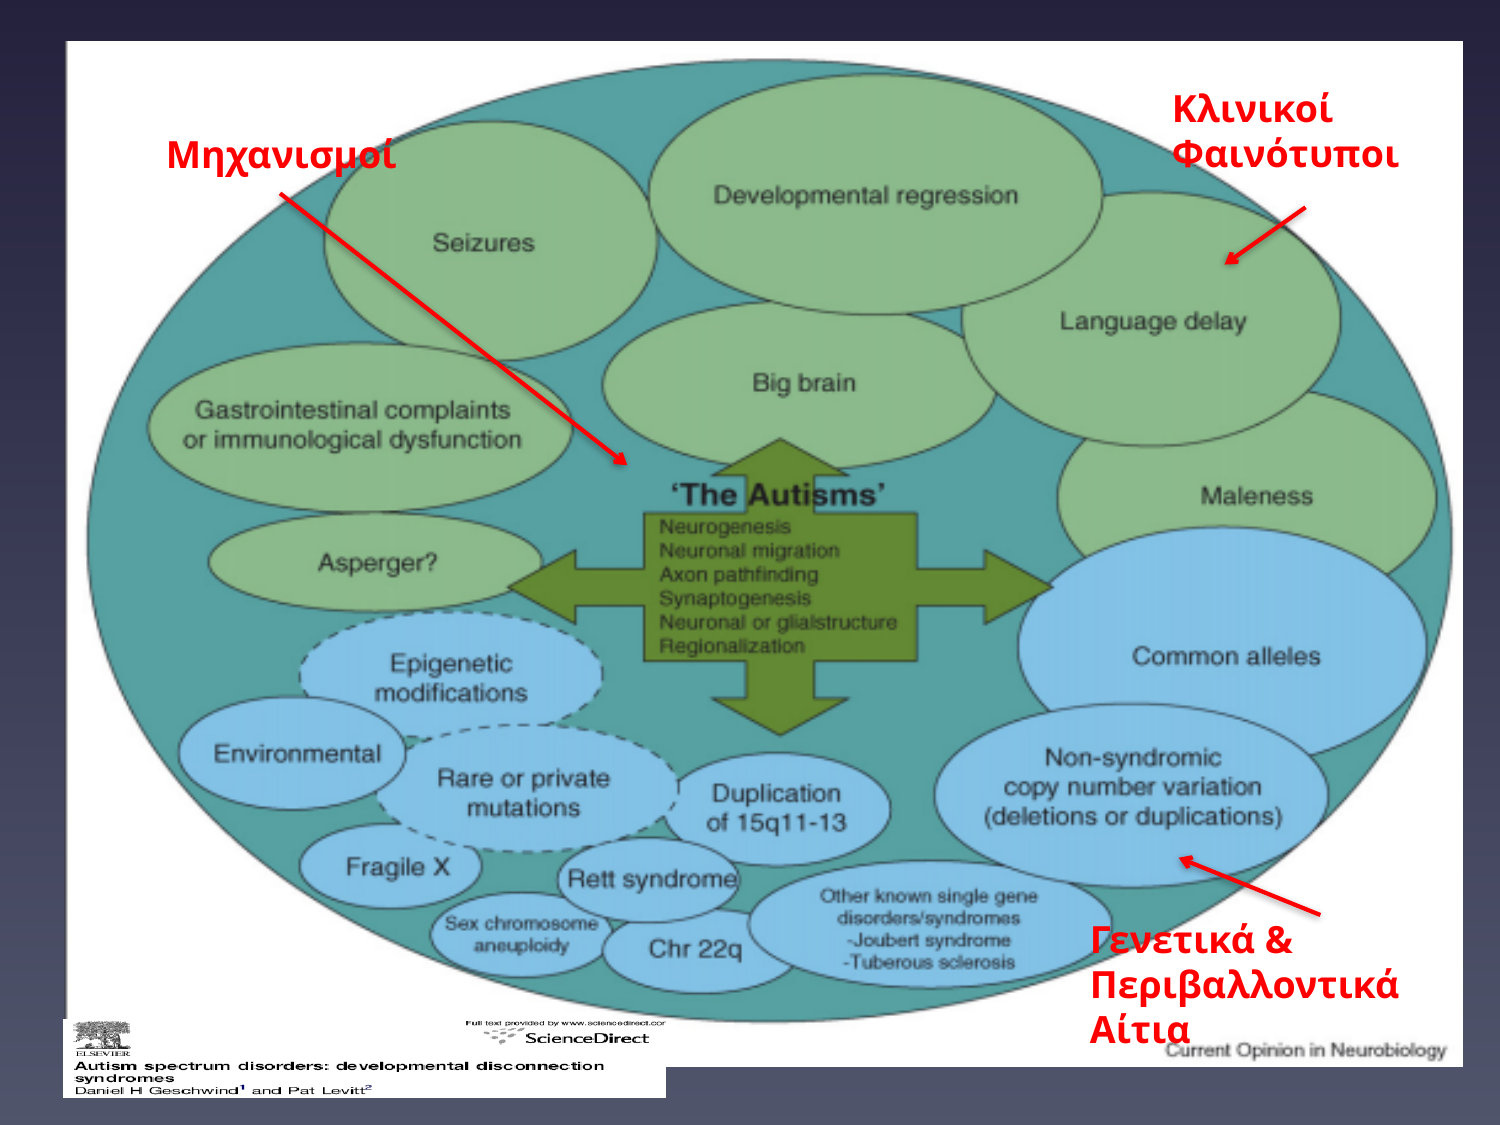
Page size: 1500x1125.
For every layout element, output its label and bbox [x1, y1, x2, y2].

text_box [1224, 206, 1306, 265]
text_box [279, 193, 628, 466]
text_box [1178, 857, 1321, 916]
picture [63, 40, 1464, 1098]
